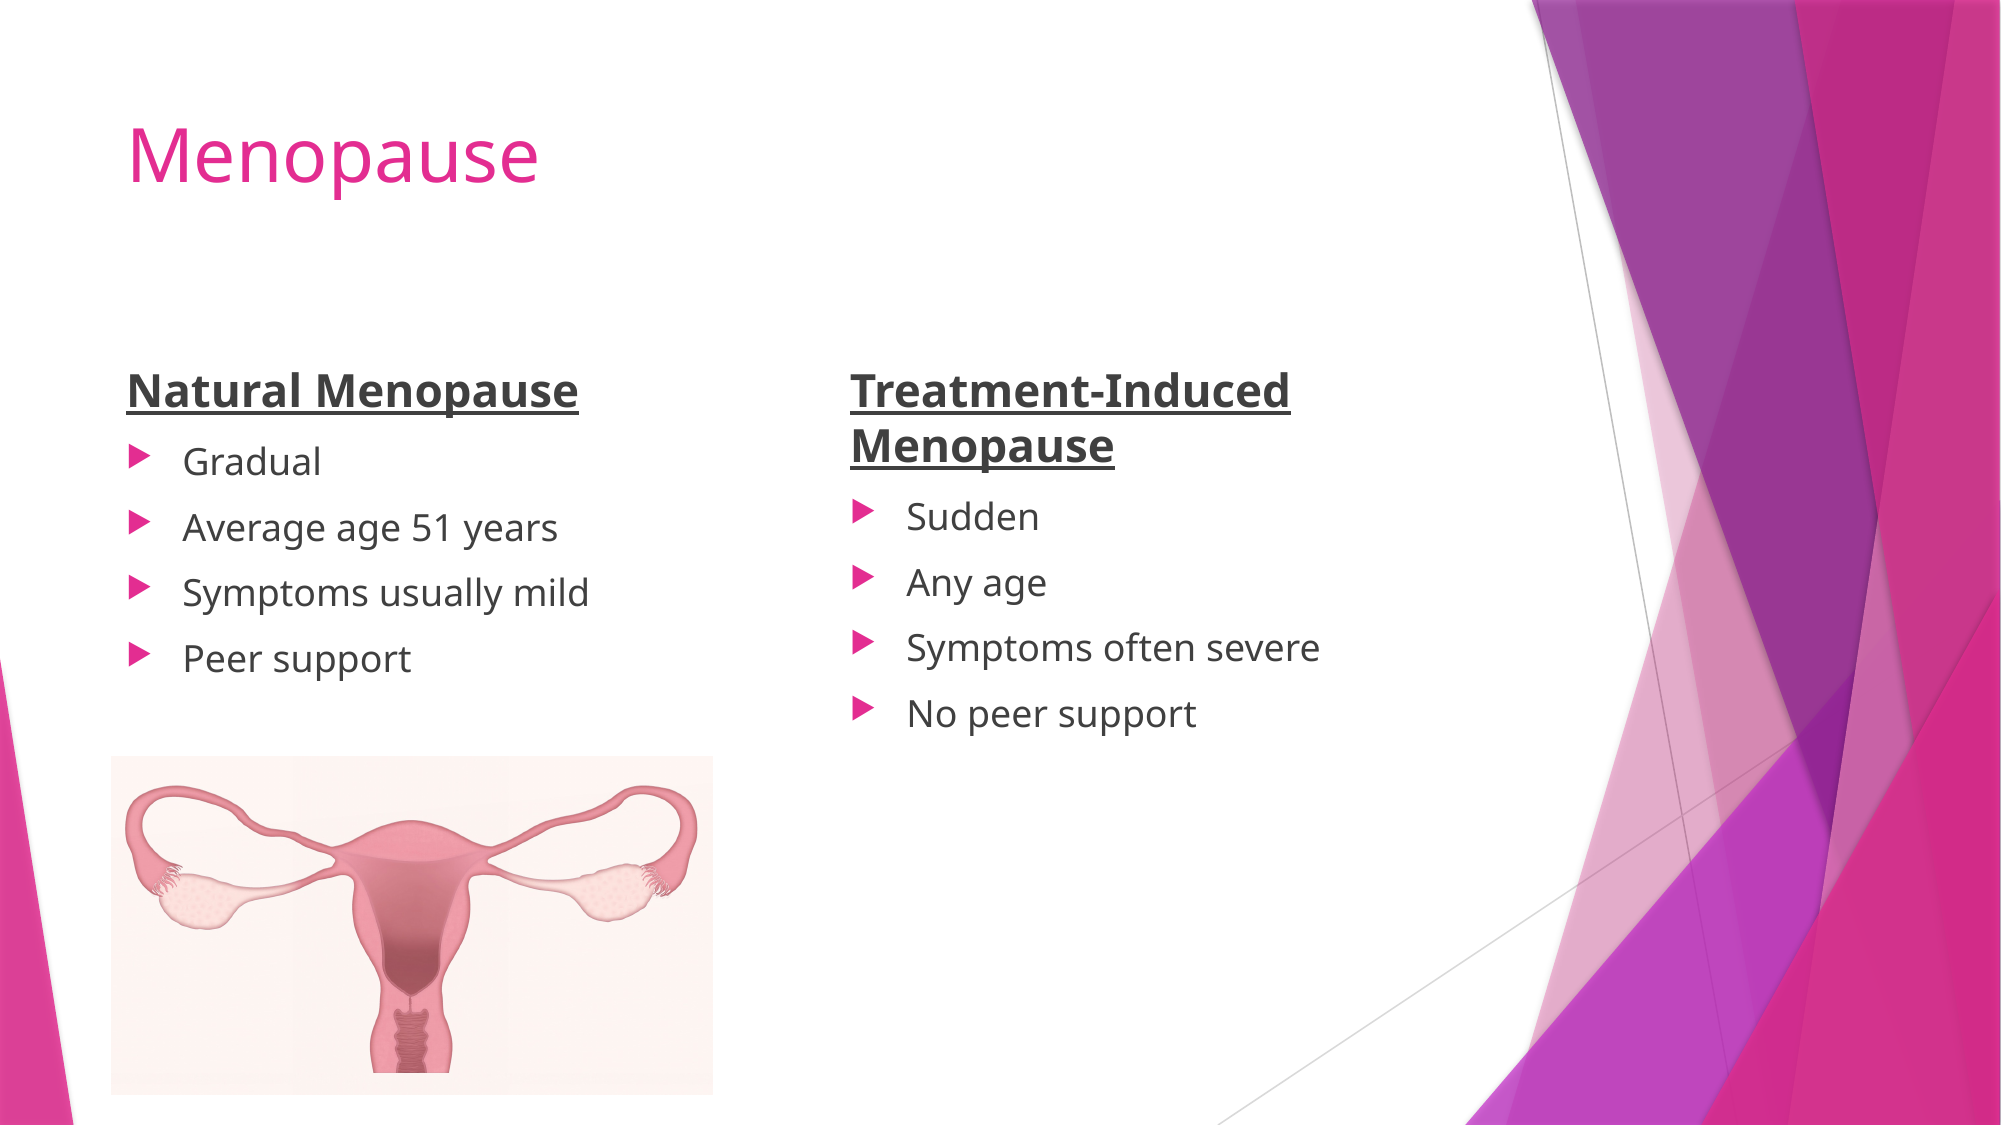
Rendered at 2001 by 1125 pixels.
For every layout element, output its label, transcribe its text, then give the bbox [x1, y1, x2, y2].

list Treatment-Induced Menopause Sudden Any age Symptoms often severe No peer support [834, 354, 1570, 992]
picture [110, 756, 714, 1096]
title Menopause [111, 99, 1522, 317]
list Natural Menopause Gradual Average age 51 years Symptoms usually mild Peer support [111, 354, 798, 992]
